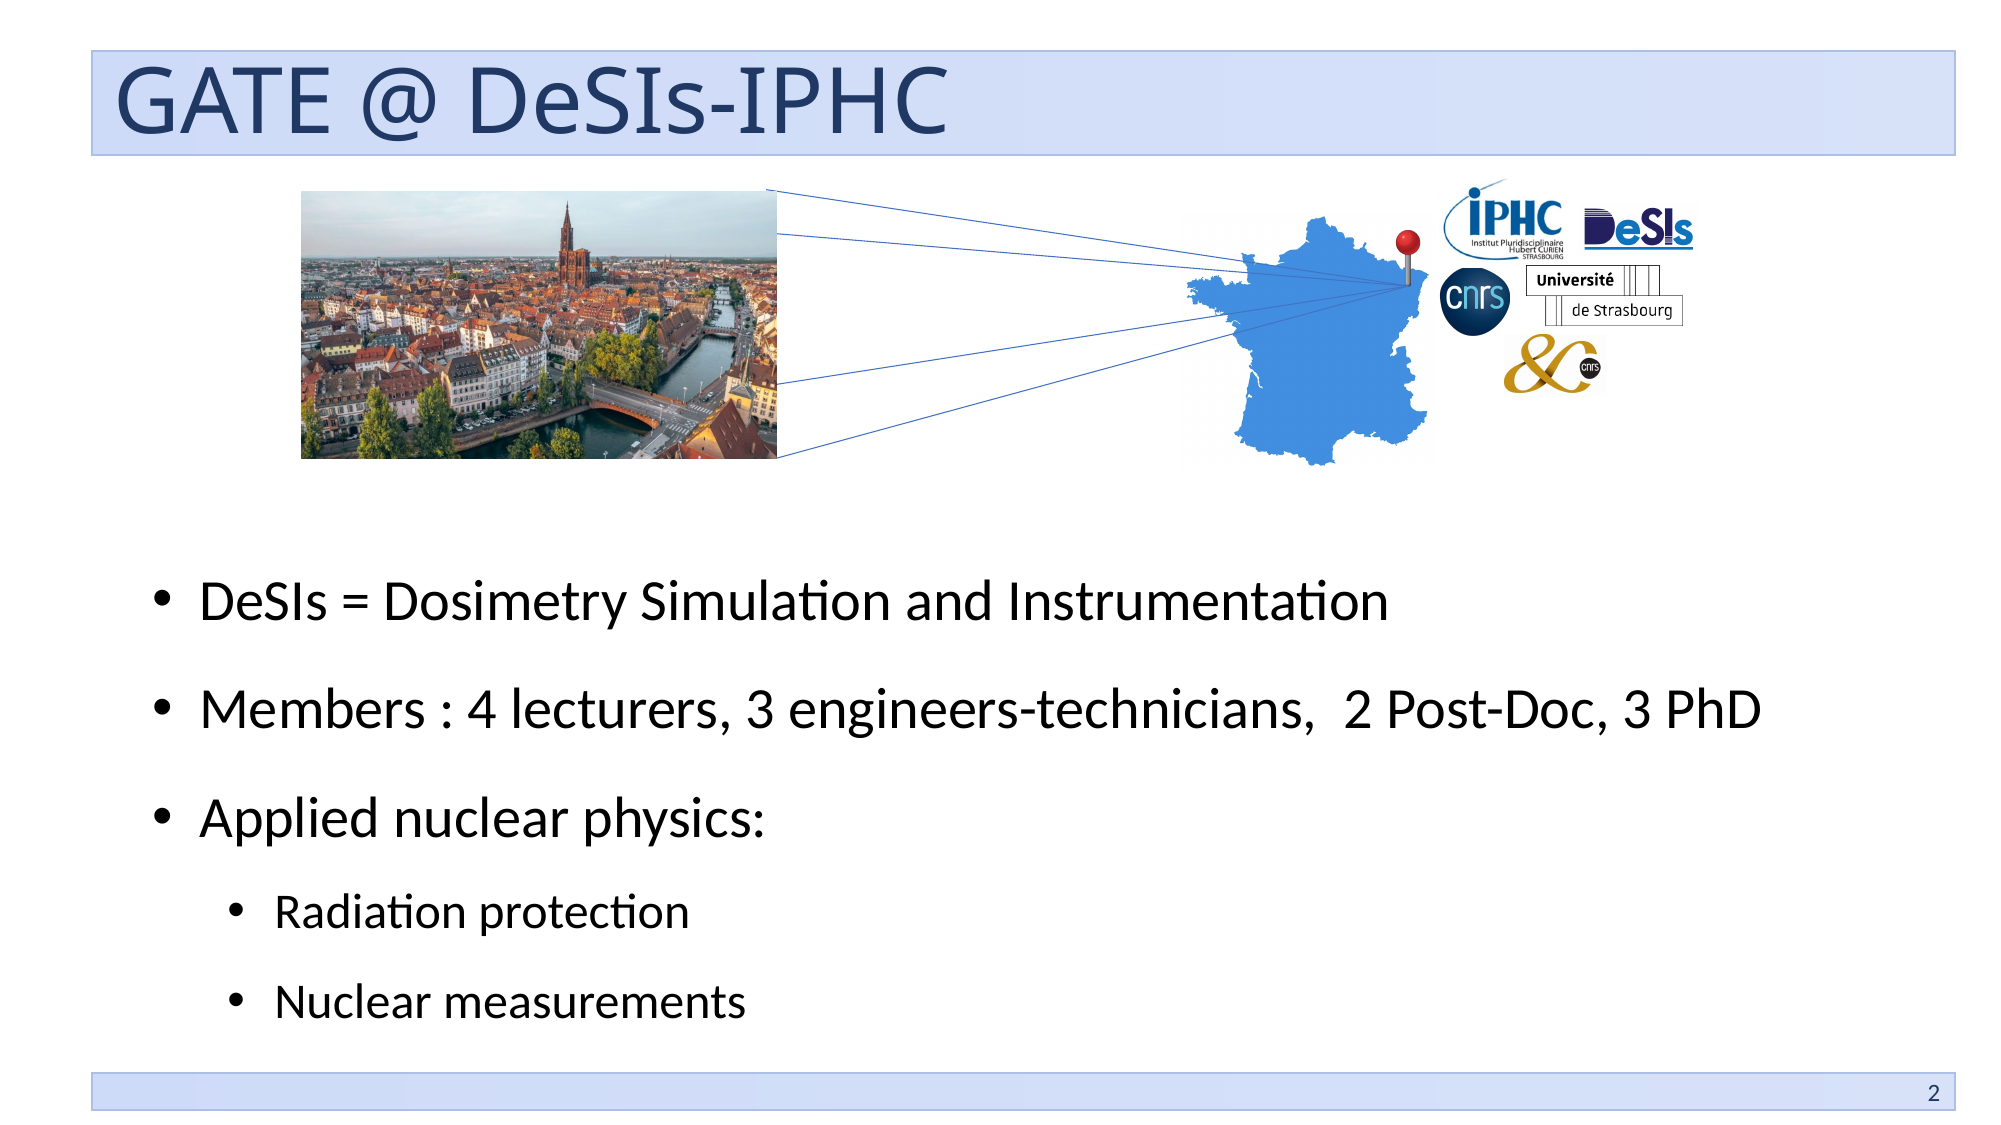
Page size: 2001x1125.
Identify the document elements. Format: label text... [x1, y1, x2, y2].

slide_number 2 [1505, 1061, 1956, 1122]
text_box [301, 177, 1699, 470]
text_box [91, 1072, 1505, 1111]
title GATE @ DeSIs-IPHC [98, 0, 1824, 213]
text_box [91, 50, 98, 156]
list DeSIs = Dosimetry Simulation and Instrumentation Members : 4 lecturers, 3 engineers-technicians, 2 Post-Doc, 3 PhD Applied nuclear physics: Radiation protection Nuclear measurements [137, 562, 1890, 1054]
text_box [1824, 50, 1956, 156]
